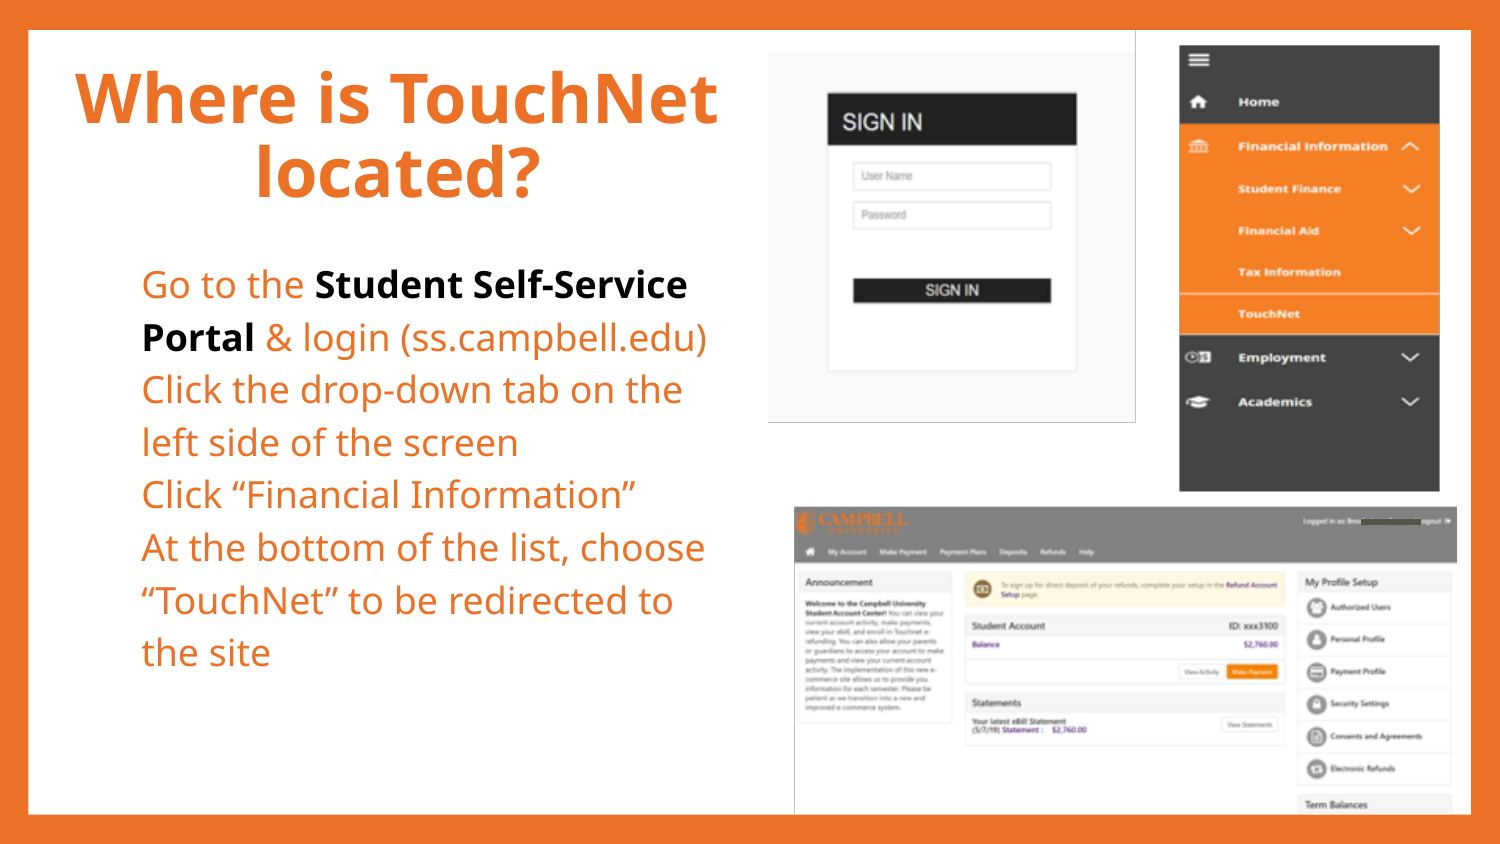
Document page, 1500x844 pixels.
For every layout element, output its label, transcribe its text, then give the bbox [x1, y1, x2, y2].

subtitle Go to the Student Self-Service Portal & login (ss.campbell.edu) Click the drop-down tab on the left side of the screen Click “Financial Information” At the bottom of the list, choose “TouchNet” to be redirected to the site [51, 238, 750, 805]
title Where is TouchNet located? [43, 30, 753, 247]
picture [768, 30, 1457, 814]
